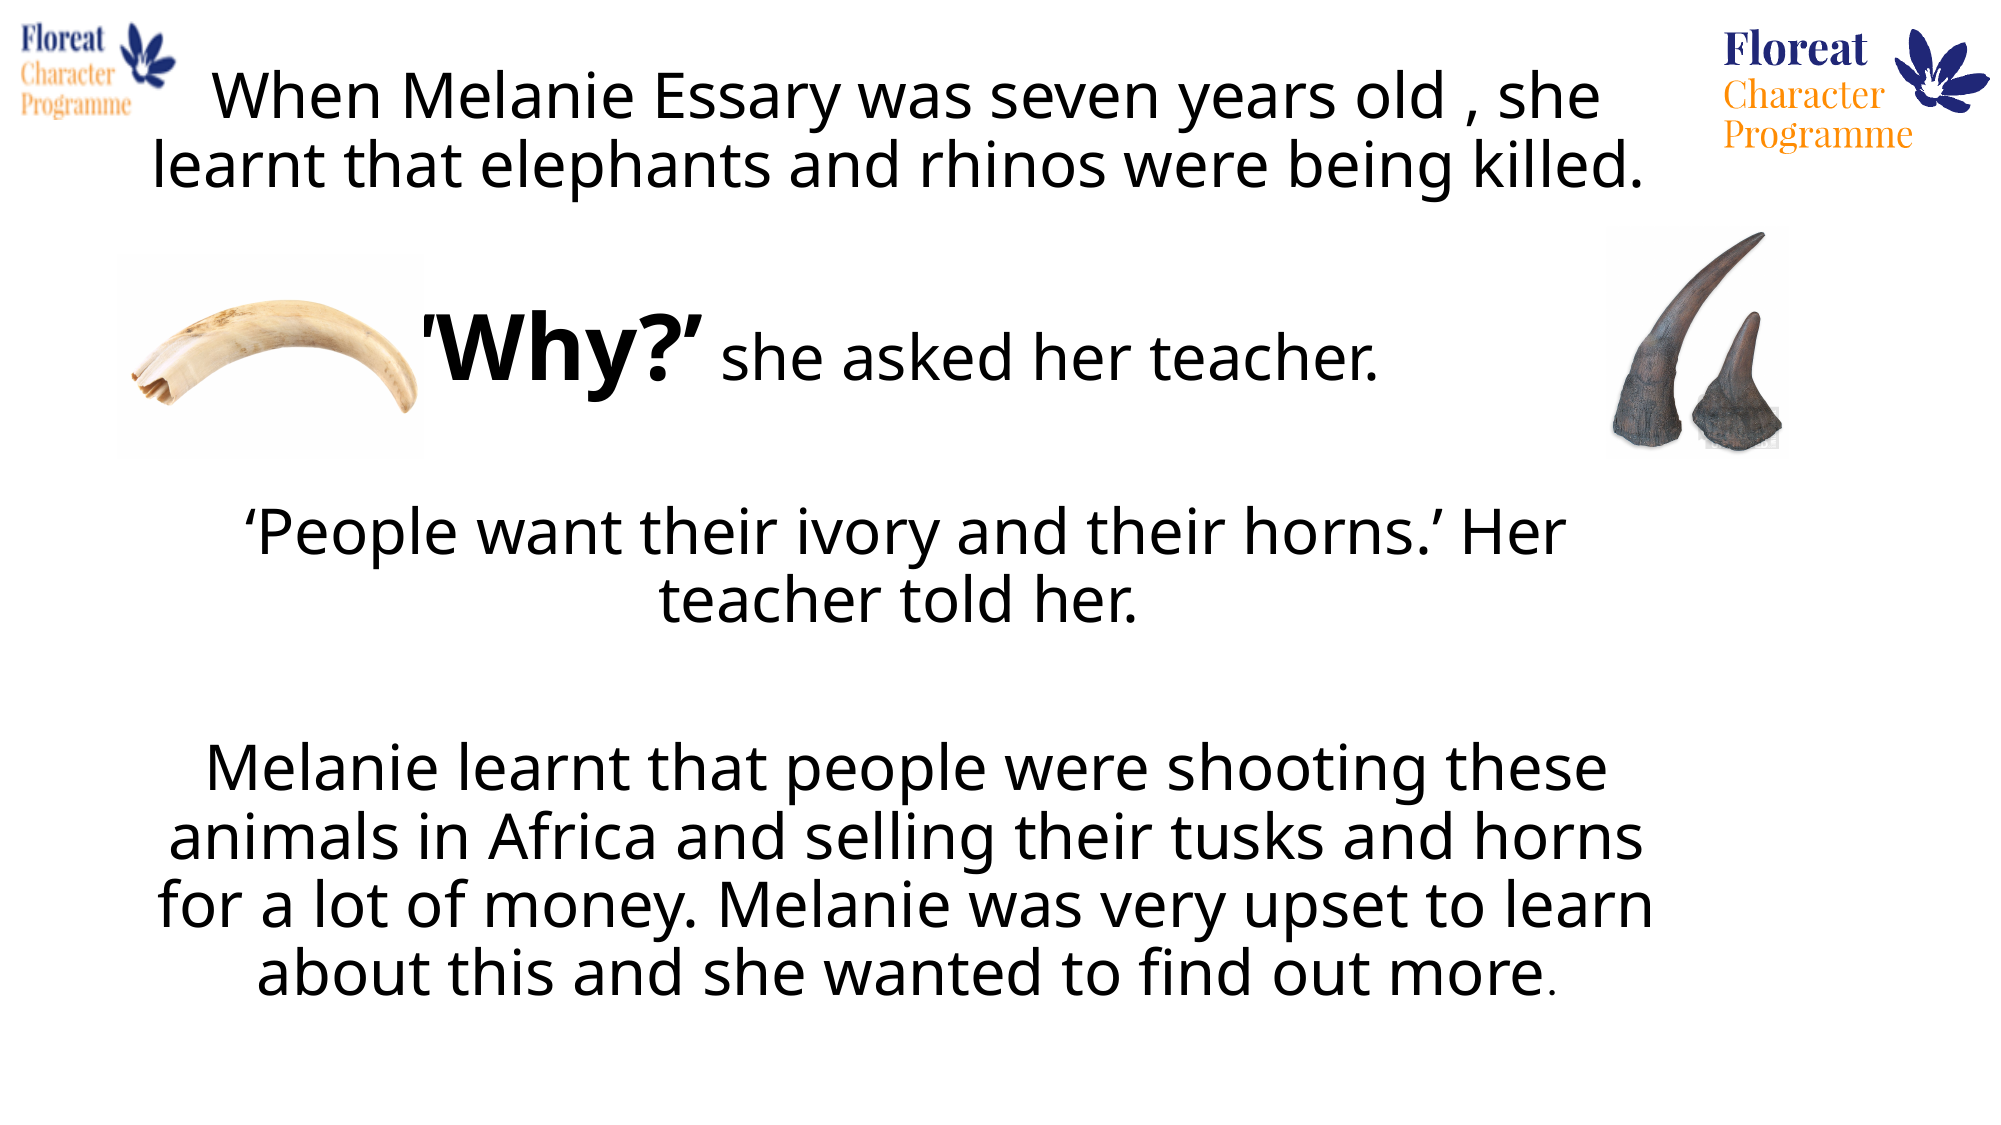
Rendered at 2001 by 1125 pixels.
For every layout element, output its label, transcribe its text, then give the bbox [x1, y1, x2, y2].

picture [1721, 24, 2000, 154]
picture [1606, 225, 1789, 459]
picture [20, 20, 182, 120]
list When Melanie Essary was seven years old , she learnt that elephants and rhinos were being killed. ‘Why?’ she asked her teacher. ‘People want their ivory and their horns.’ Her teacher told her. Melanie learnt that people were shooting these animals in Africa and selling their tusks and horns for a lot of money. Melanie was very upset to learn about this and she wanted to find out more. [117, 56, 1698, 1031]
picture [117, 254, 424, 459]
